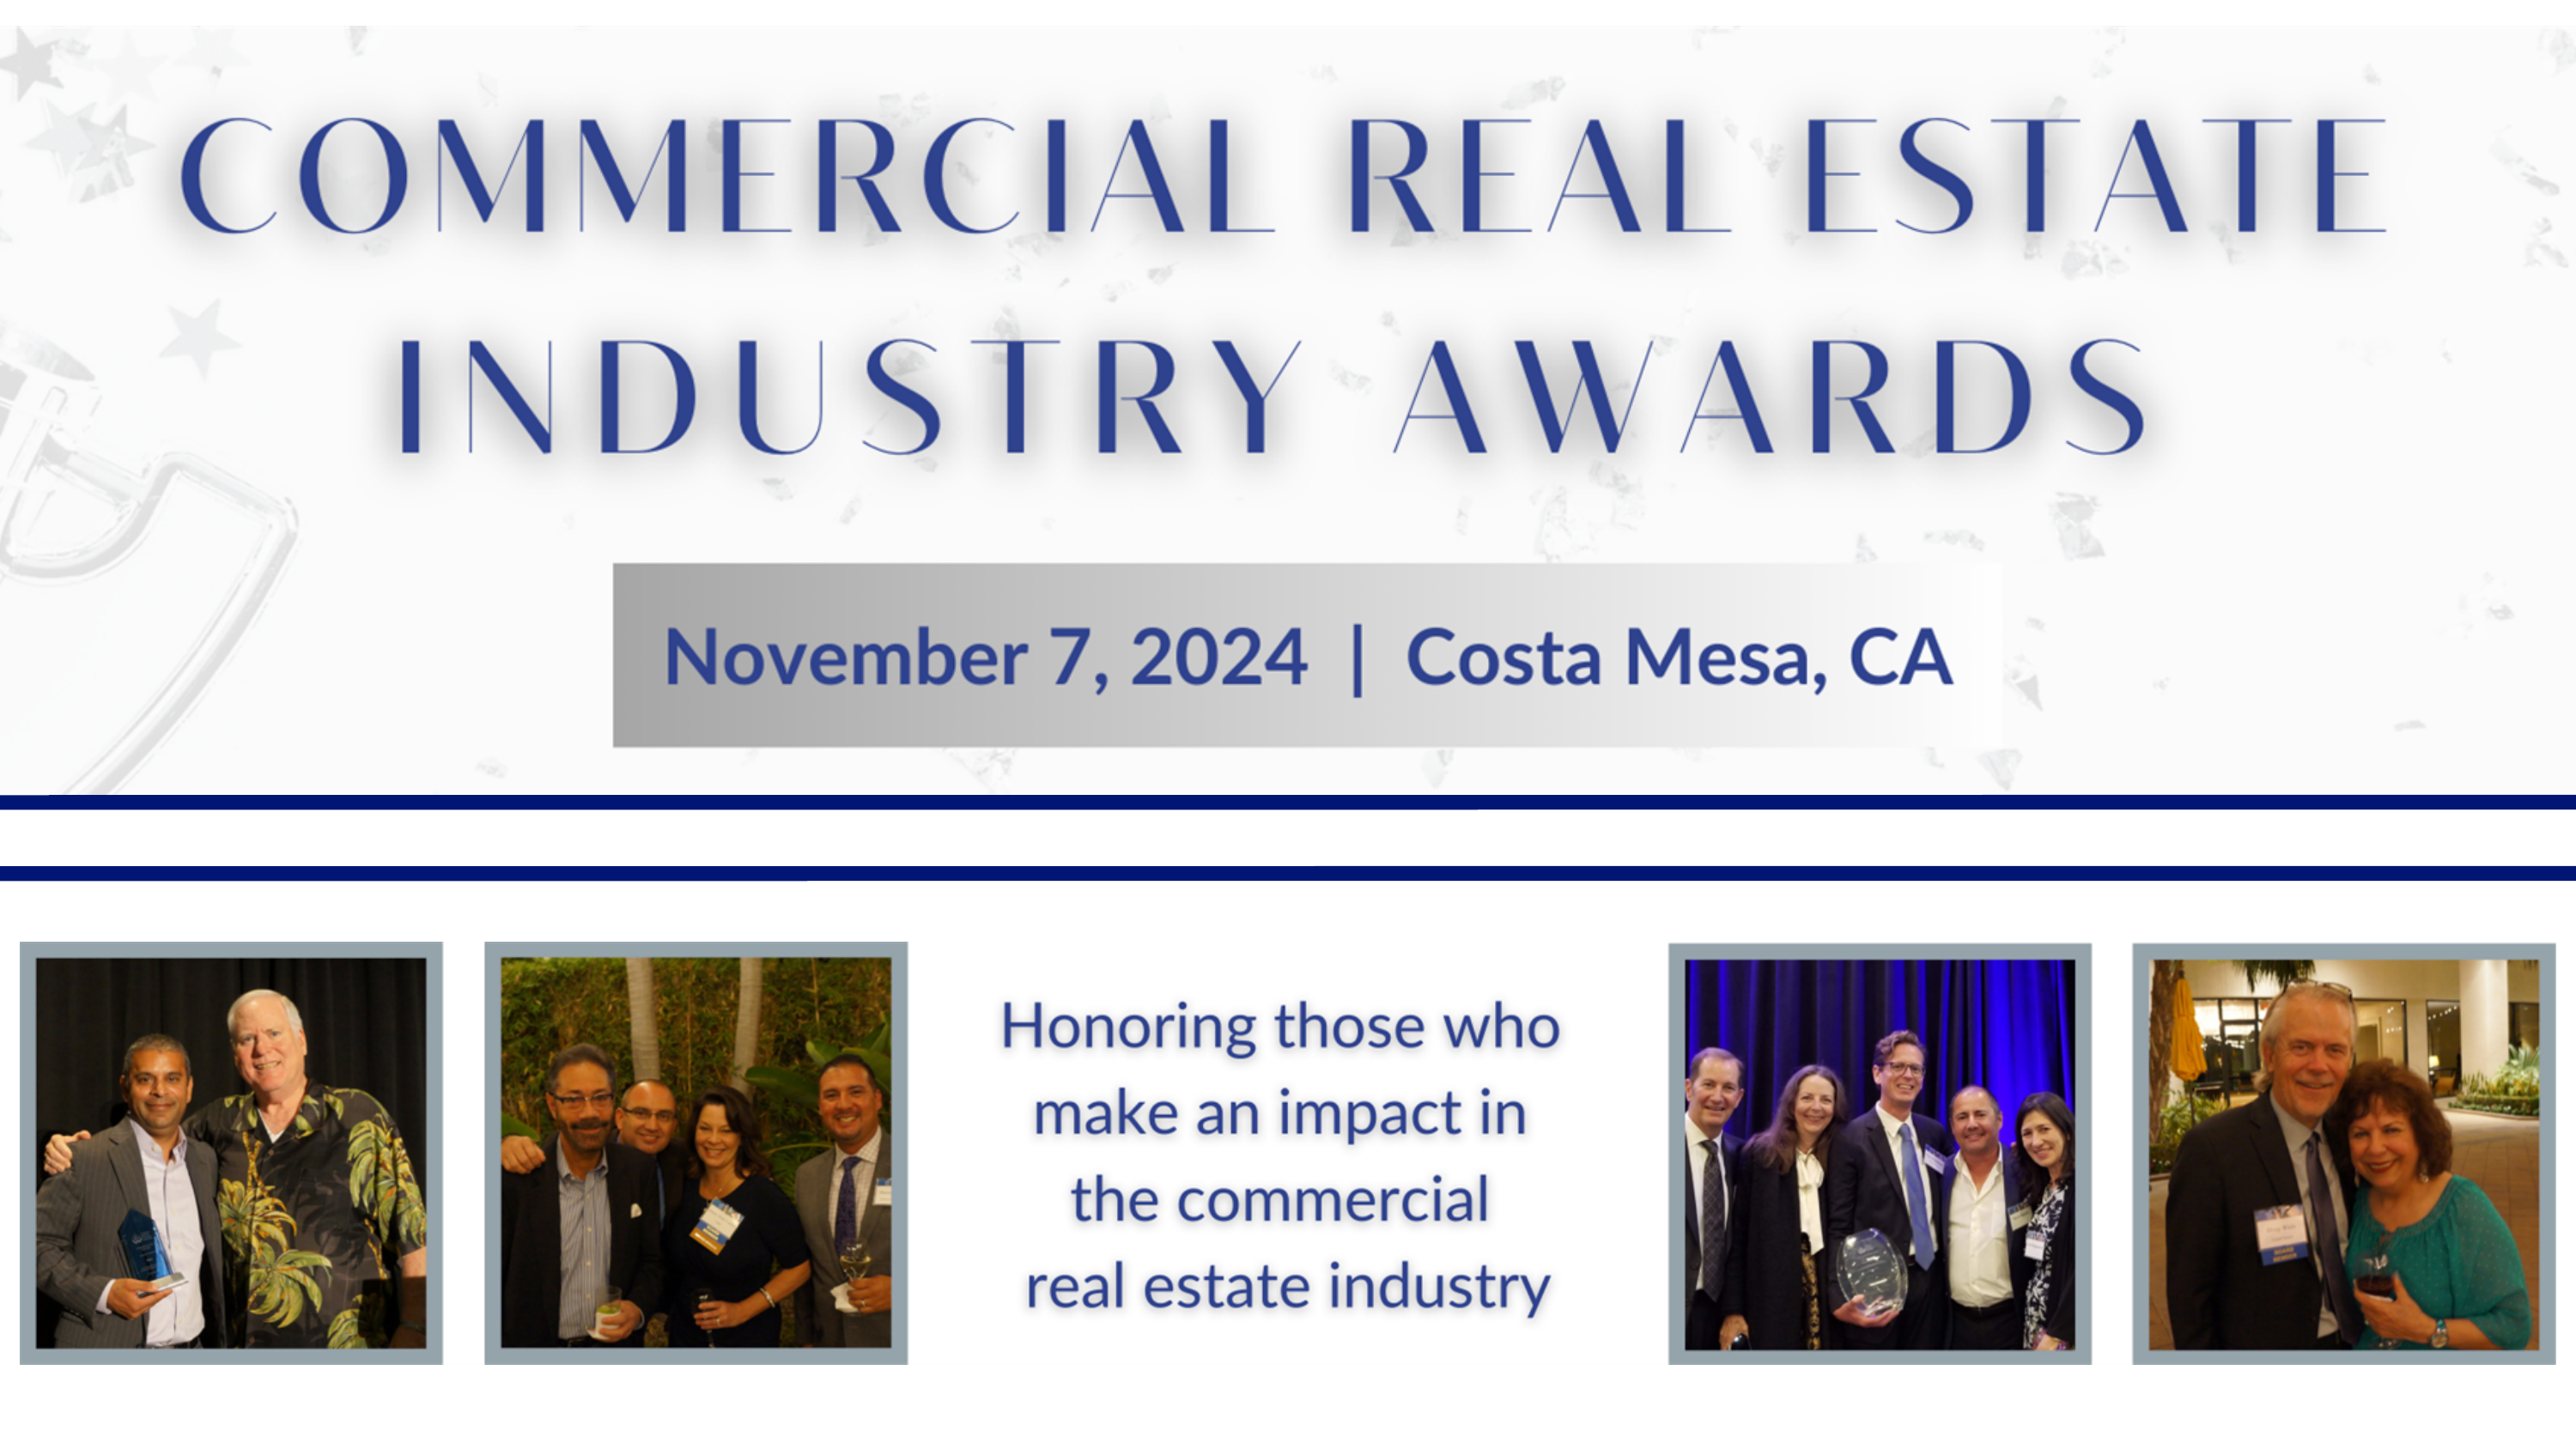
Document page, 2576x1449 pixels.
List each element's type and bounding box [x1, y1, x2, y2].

text_box [20, 942, 2556, 1365]
text_box [0, 26, 2576, 802]
